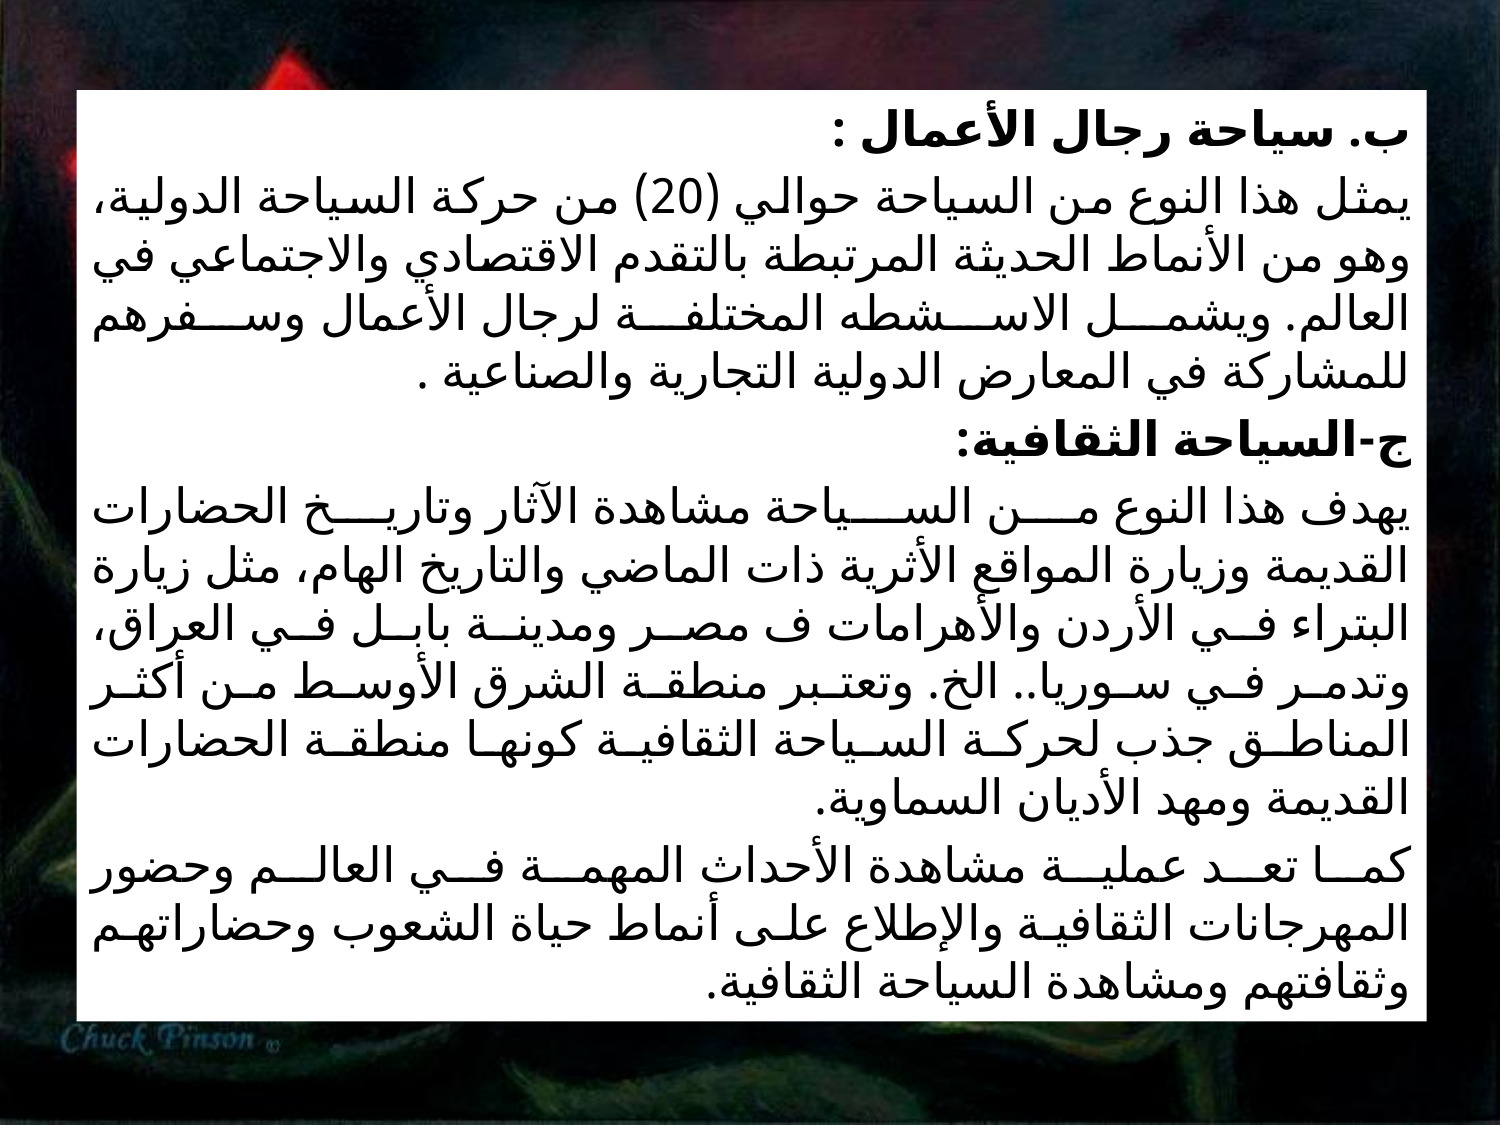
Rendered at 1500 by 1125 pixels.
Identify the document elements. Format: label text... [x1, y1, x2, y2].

picture [0, 0, 1500, 1125]
list ب. سياحة رجال الأعمال : يمثل هذا النوع من السياحة حوالي (20) من حركة السياحة الدولية، وهو من الأنماط الحديثة المرتبطة بالتقدم الاقتصادي والاجتماعي في العالم. ويشمل الاسشطه المختلفة لرجال الأعمال وسفرهم للمشاركة في المعارض الدولية التجارية والصناعية . ج-السياحة الثقافية: يهدف هذا النوع من السياحة مشاهدة الآثار وتاريخ الحضارات القديمة وزيارة المواقع الأثرية ذات الماضي والتاريخ الهام، مثل زيارة البتراء في الأردن والأهرامات ف مصر ومدينة بابل في العراق، وتدمر في سوريا.. الخ. وتعتبر منطقة الشرق الأوسط من أكثر المناطق جذب لحركة السياحة الثقافية كونها منطقة الحضارات القديمة ومهد الأديان السماوية. كما تعد عملية مشاهدة الأحداث المهمة في العالم وحضور المهرجانات الثقافية والإطلاع على أنماط حياة الشعوب وحضاراتهم وثقافتهم ومشاهدة السياحة الثقافية. [76, 90, 1427, 1022]
